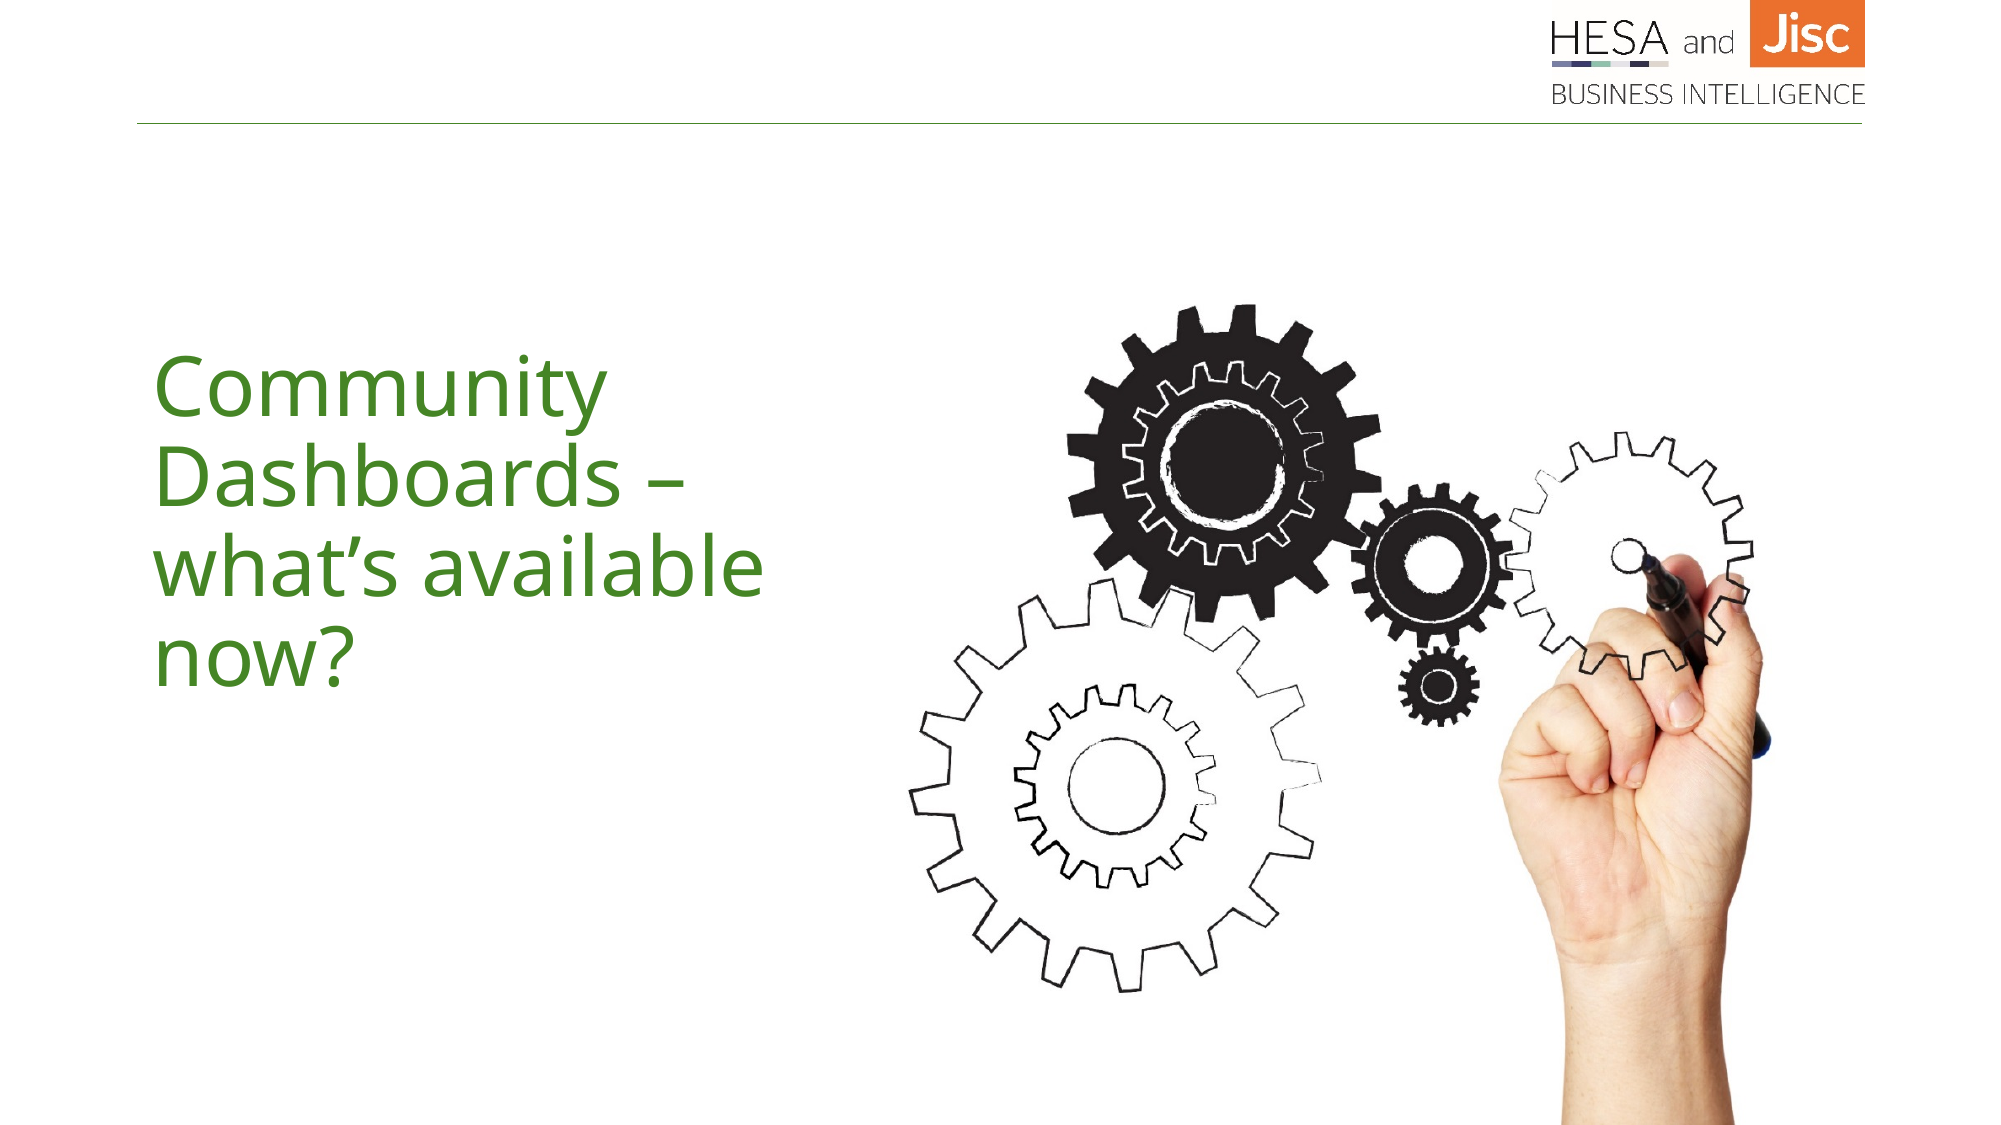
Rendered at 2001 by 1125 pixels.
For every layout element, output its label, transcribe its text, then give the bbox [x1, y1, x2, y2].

list Community Dashboards – what’s available now? [137, 337, 783, 1063]
picture [856, 224, 1870, 1125]
picture [1552, 0, 1865, 104]
